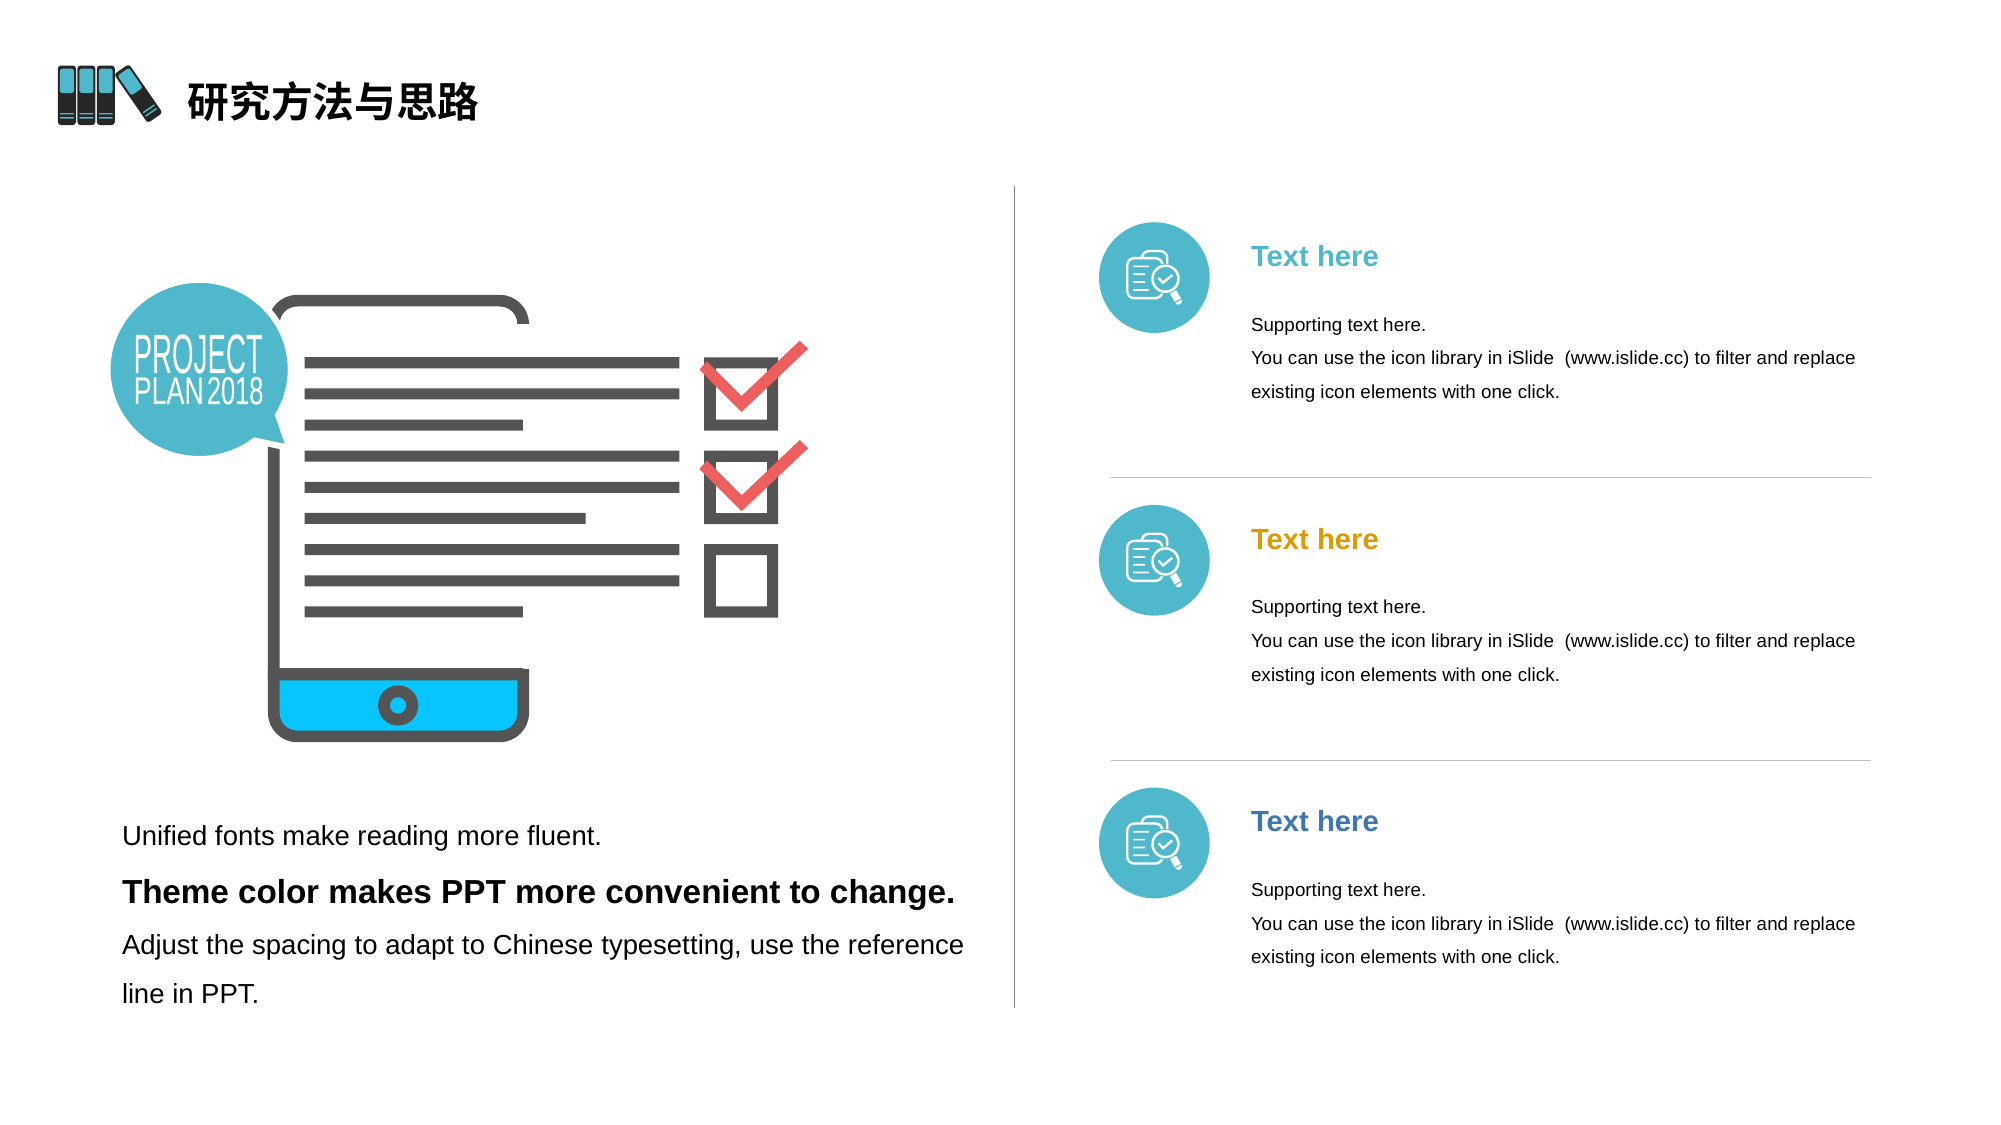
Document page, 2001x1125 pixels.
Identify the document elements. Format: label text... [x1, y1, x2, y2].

text_box [304, 357, 680, 369]
text_box [704, 357, 779, 370]
text_box [267, 445, 280, 668]
text_box [304, 512, 586, 524]
text_box Text here [1236, 498, 1878, 577]
text_box [1126, 249, 1182, 305]
text_box Text here [1236, 781, 1878, 859]
text_box [704, 450, 779, 470]
text_box [1097, 503, 1211, 617]
text_box [378, 685, 419, 726]
text_box [304, 575, 680, 587]
text_box [716, 487, 767, 513]
text_box Supporting text here. You can use the icon library in iSlide (www.islide.cc) to filter and replace existing icon elements with one click. [1236, 294, 1878, 457]
text_box Supporting text here. You can use the icon library in iSlide (www.islide.cc) to filter and replace existing icon elements with one click. [1236, 859, 1878, 1022]
text_box [304, 544, 680, 556]
text_box [699, 439, 809, 512]
text_box [1126, 532, 1182, 588]
text_box [304, 606, 523, 618]
text_box [716, 369, 767, 395]
text_box [704, 475, 779, 525]
text_box [716, 556, 767, 606]
text_box [267, 668, 530, 743]
text_box [716, 388, 767, 419]
text_box [1097, 786, 1211, 900]
text_box [716, 462, 767, 494]
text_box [57, 64, 162, 125]
text_box [304, 419, 523, 431]
text_box Unified fonts make reading more fluent. Theme color makes PPT more convenient to change. Adjust the spacing to adapt to Chinese typesetting, use the reference line in PPT. [107, 793, 980, 1035]
text_box [699, 340, 809, 412]
text_box [704, 376, 779, 431]
text_box [280, 307, 523, 668]
text_box [304, 388, 680, 400]
text_box [304, 481, 680, 493]
text_box [271, 294, 530, 324]
text_box [280, 681, 517, 730]
text_box Supporting text here. You can use the icon library in iSlide (www.islide.cc) to filter and replace existing icon elements with one click. [1236, 577, 1878, 739]
text_box [1097, 221, 1211, 334]
text_box [1126, 815, 1182, 871]
text_box 研究方法与思路 [172, 64, 527, 138]
text_box Text here [1236, 215, 1878, 294]
text_box [390, 698, 406, 713]
text_box [704, 544, 779, 618]
text_box [304, 450, 680, 462]
text_box [106, 278, 292, 461]
